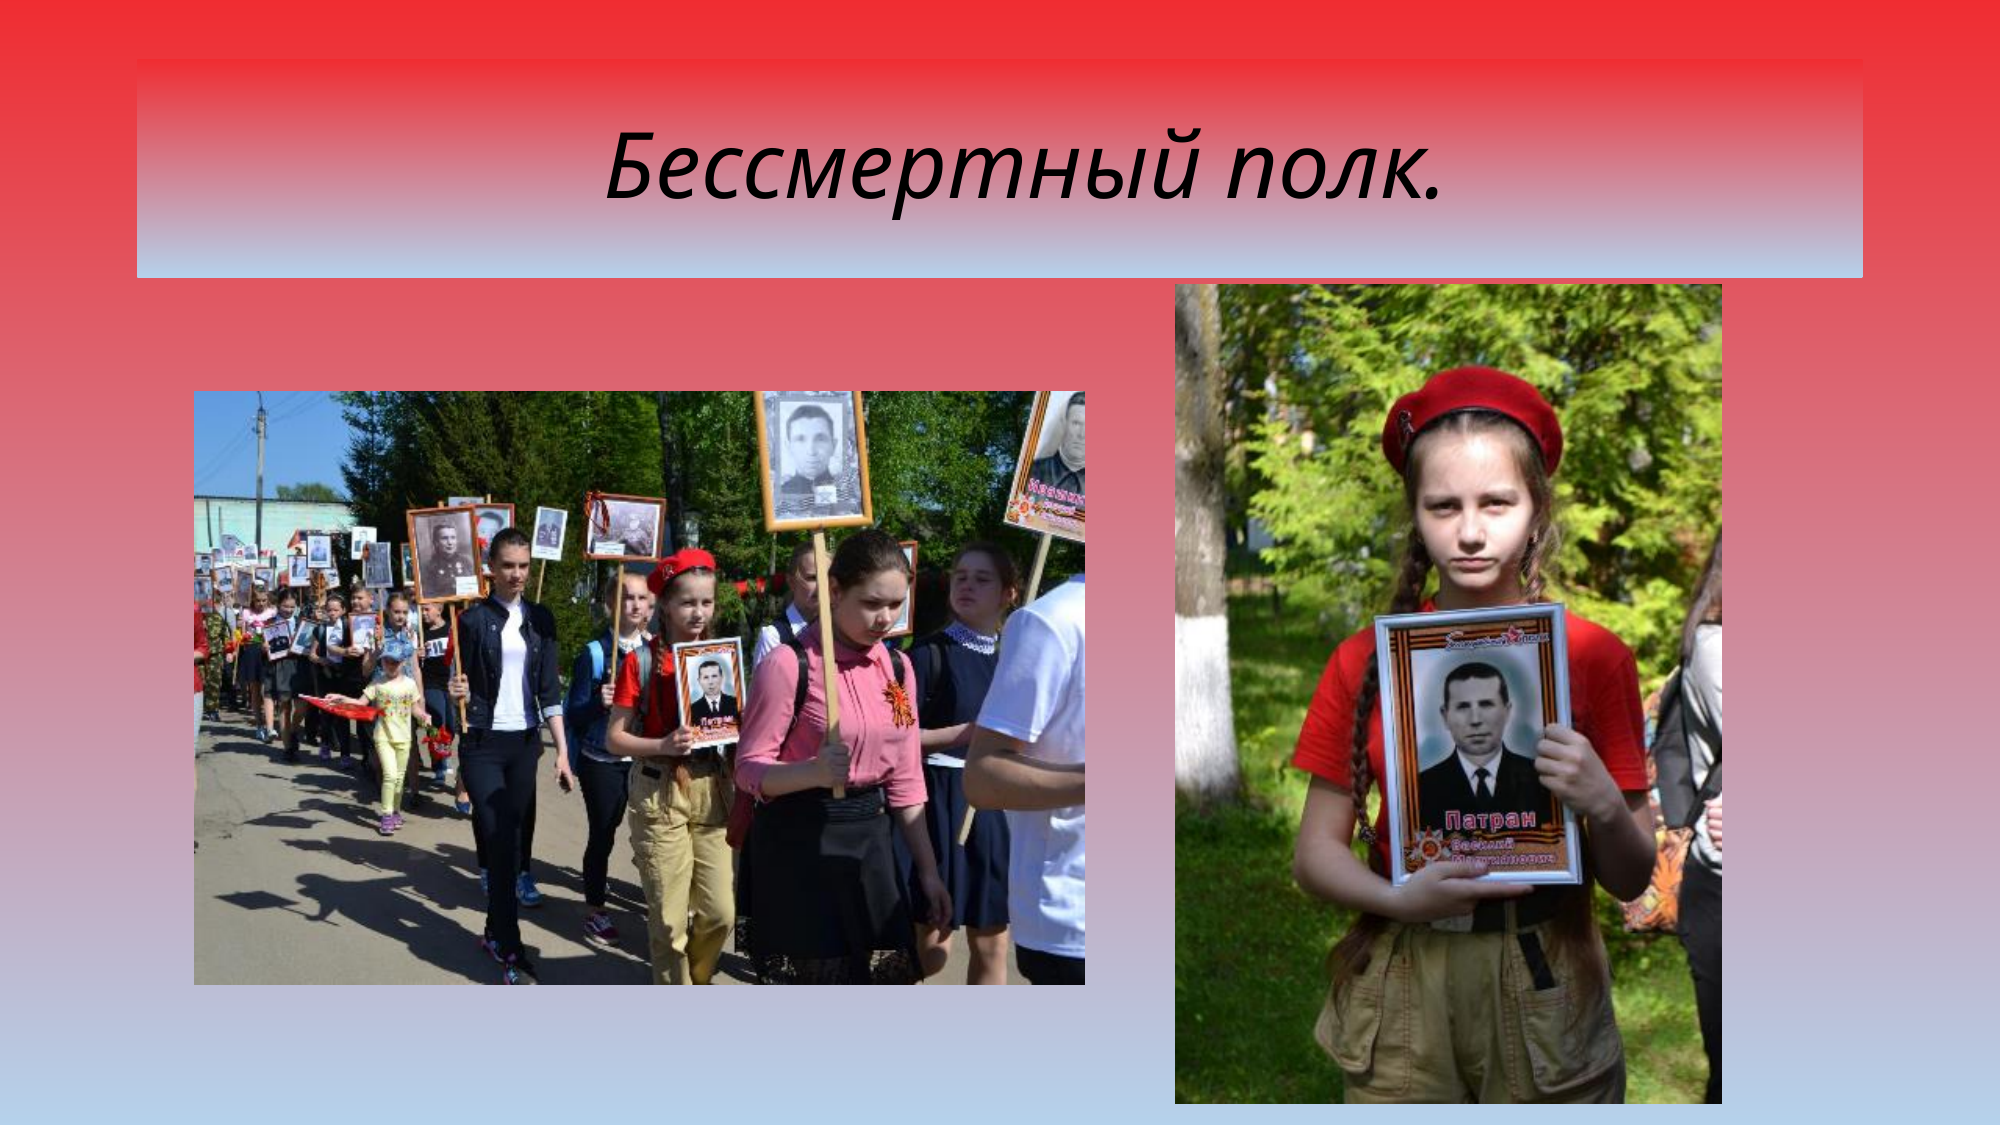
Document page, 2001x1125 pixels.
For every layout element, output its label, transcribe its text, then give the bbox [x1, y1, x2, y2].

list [193, 391, 1085, 986]
picture [1174, 284, 1722, 1104]
title Бессмертный полк. [137, 59, 1863, 278]
